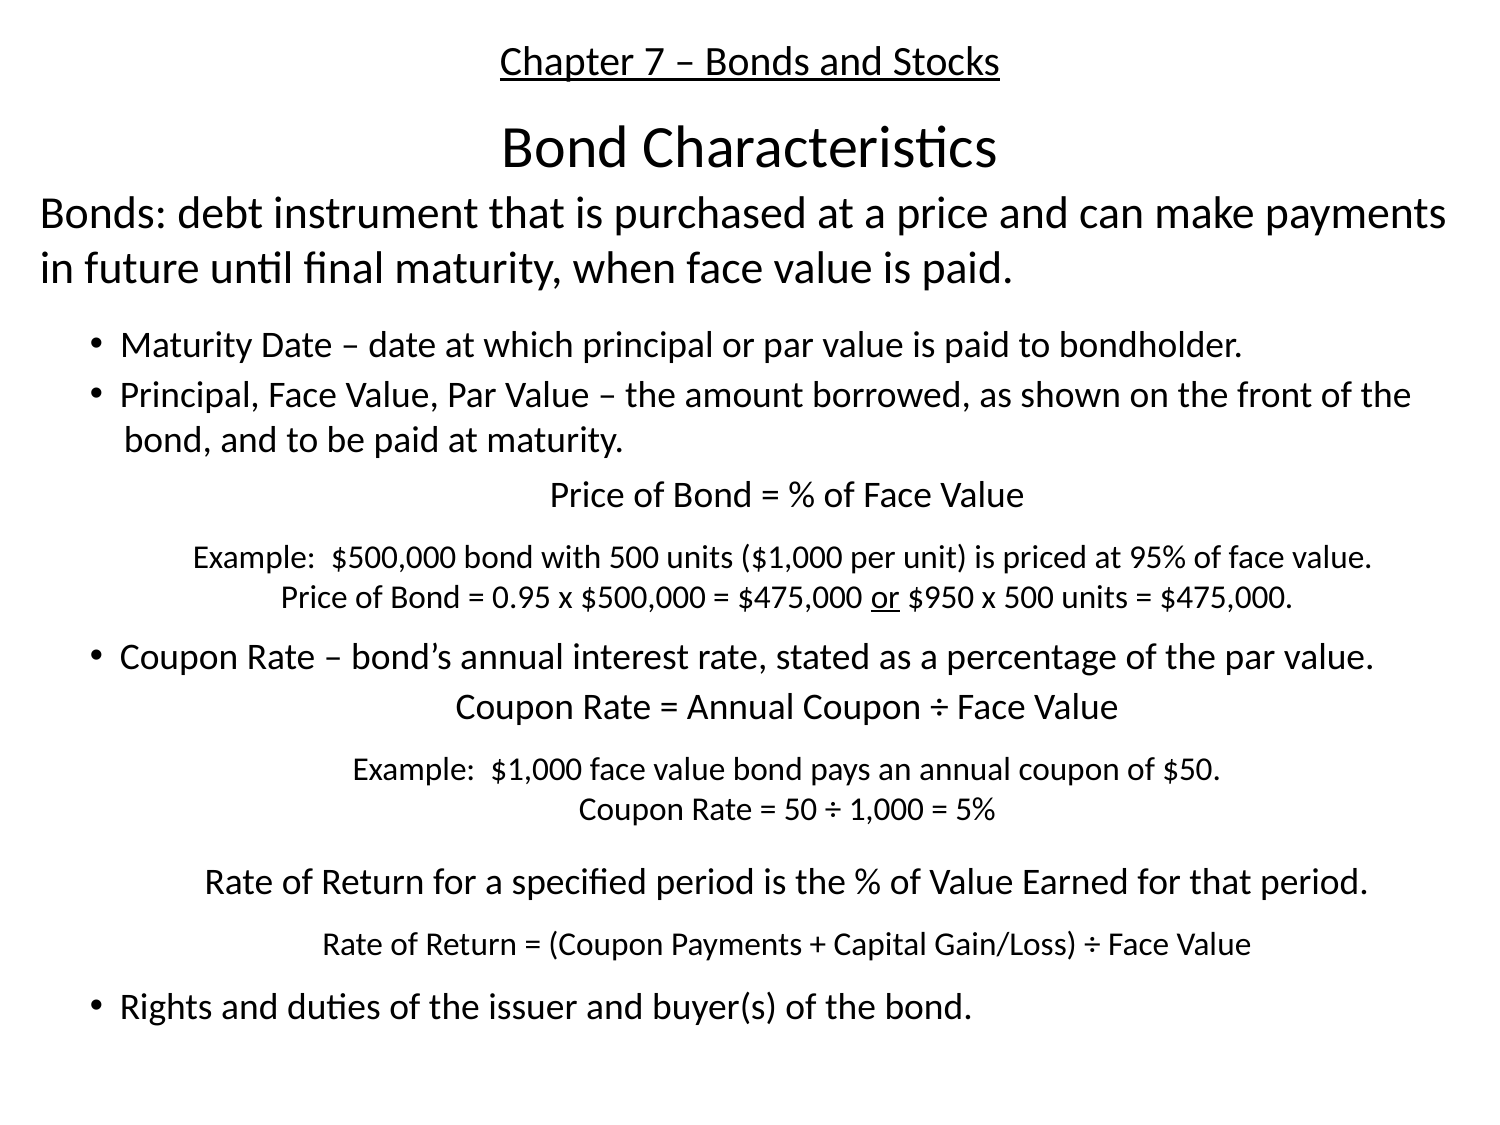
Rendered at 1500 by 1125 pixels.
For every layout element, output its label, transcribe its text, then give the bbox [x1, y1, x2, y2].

text_box Maturity Date – date at which principal or par value is paid to bondholder. [75, 312, 1463, 373]
text_box Price of Bond = % of Face Value Example: $500,000 bond with 500 units ($1,000 per unit) is priced at 95% of face value. Price of Bond = 0.95 x $500,000 = $475,000 or $950 x 500 units = $475,000. [174, 462, 1400, 622]
list Bond Characteristics [24, 99, 1475, 174]
title Chapter 7 – Bonds and Stocks [75, 24, 1425, 93]
text_box Bonds: debt instrument that is purchased at a price and can make payments in future until final maturity, when face value is paid. [24, 174, 1475, 300]
text_box Rights and duties of the issuer and buyer(s) of the bond. [74, 974, 1438, 1035]
text_box Coupon Rate = Annual Coupon ÷ Face Value Example: $1,000 face value bond pays an annual coupon of $50. Coupon Rate = 50 ÷ 1,000 = 5% [174, 674, 1400, 835]
text_box Coupon Rate – bond’s annual interest rate, stated as a percentage of the par value. [74, 624, 1438, 685]
text_box Principal, Face Value, Par Value – the amount borrowed, as shown on the front of the bond, and to be paid at maturity. [74, 362, 1438, 468]
text_box Rate of Return for a specified period is the % of Value Earned for that period. Rate of Return = (Coupon Payments + Capital Gain/Loss) ÷ Face Value [174, 849, 1400, 970]
